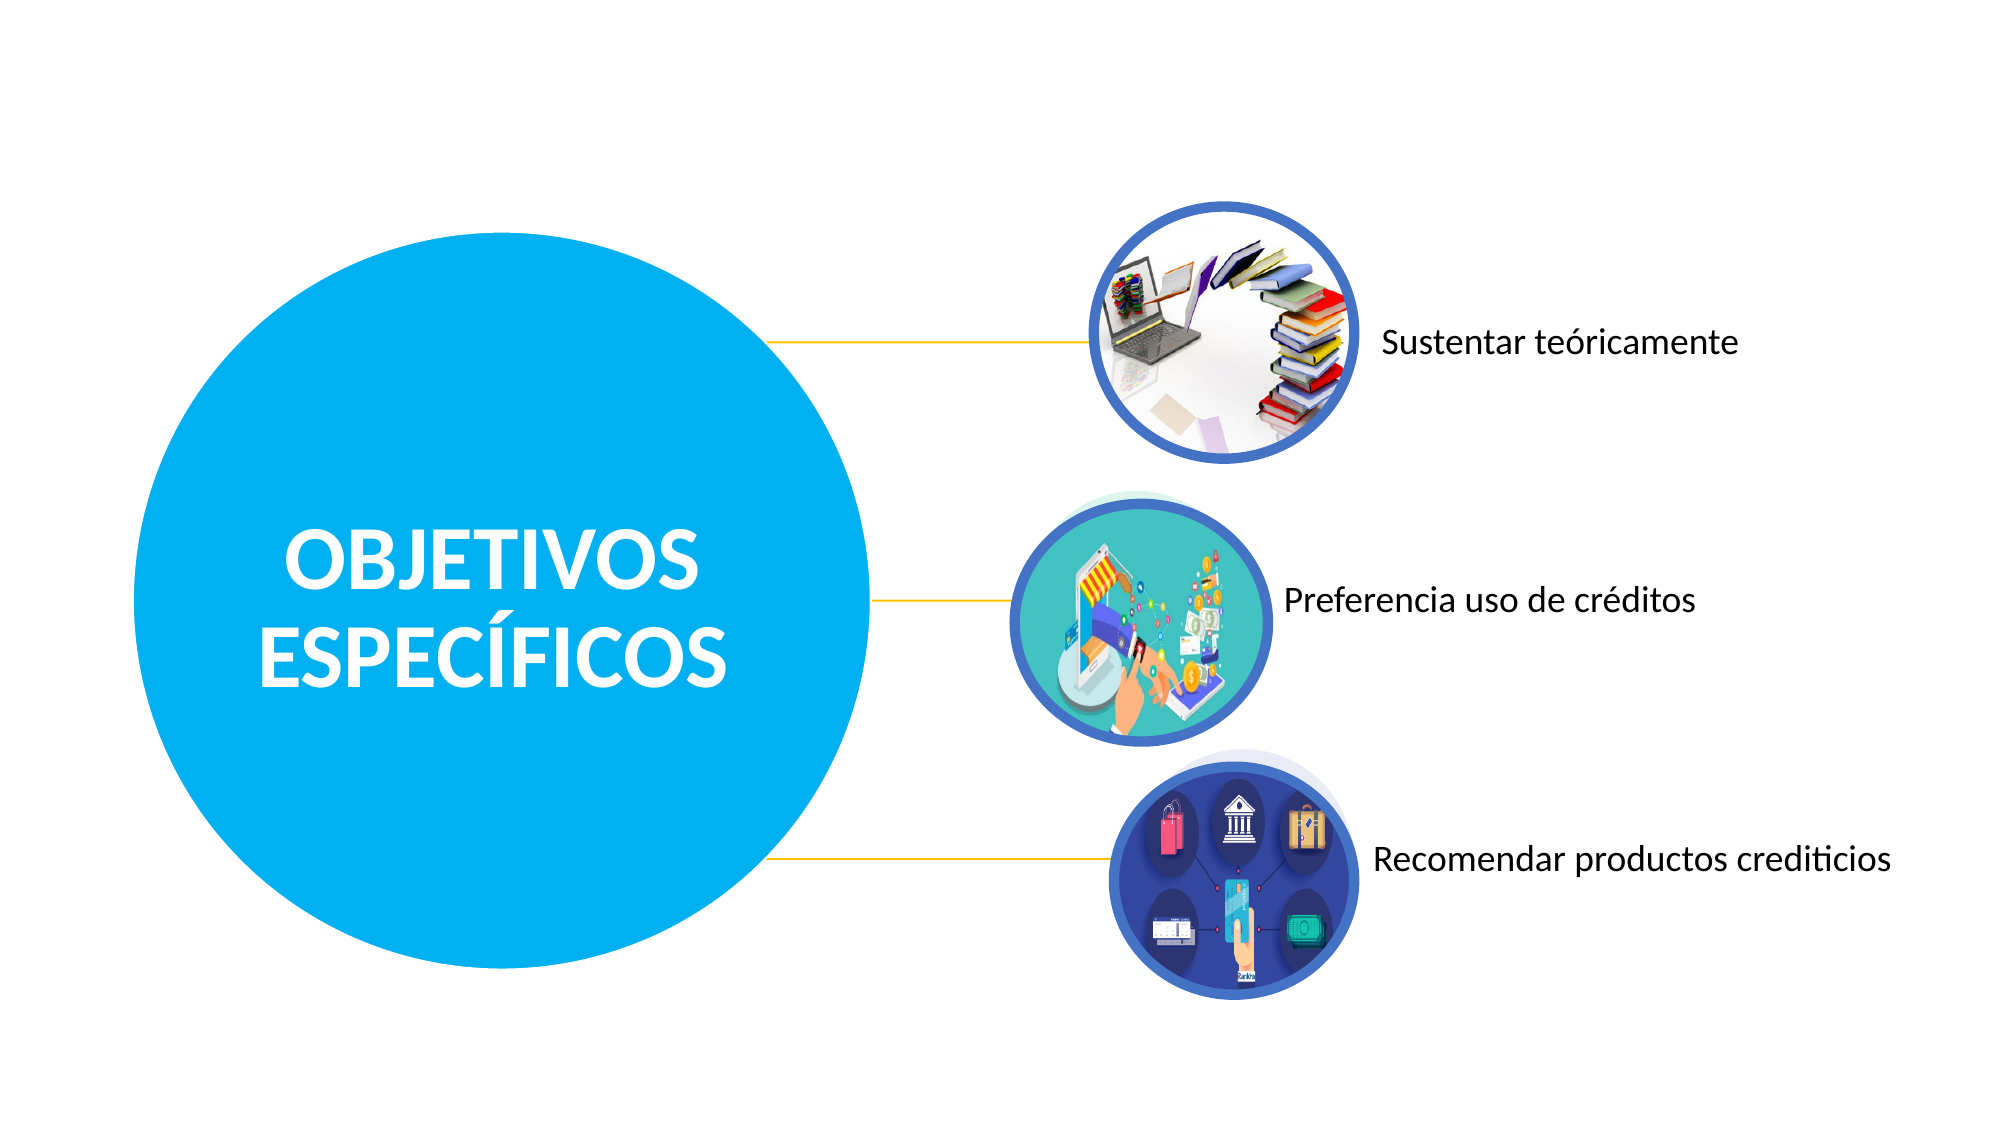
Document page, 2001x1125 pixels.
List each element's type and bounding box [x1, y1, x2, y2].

picture [1014, 503, 1268, 742]
list [132, 231, 1908, 970]
picture [1093, 206, 1355, 459]
picture [1113, 766, 1355, 995]
